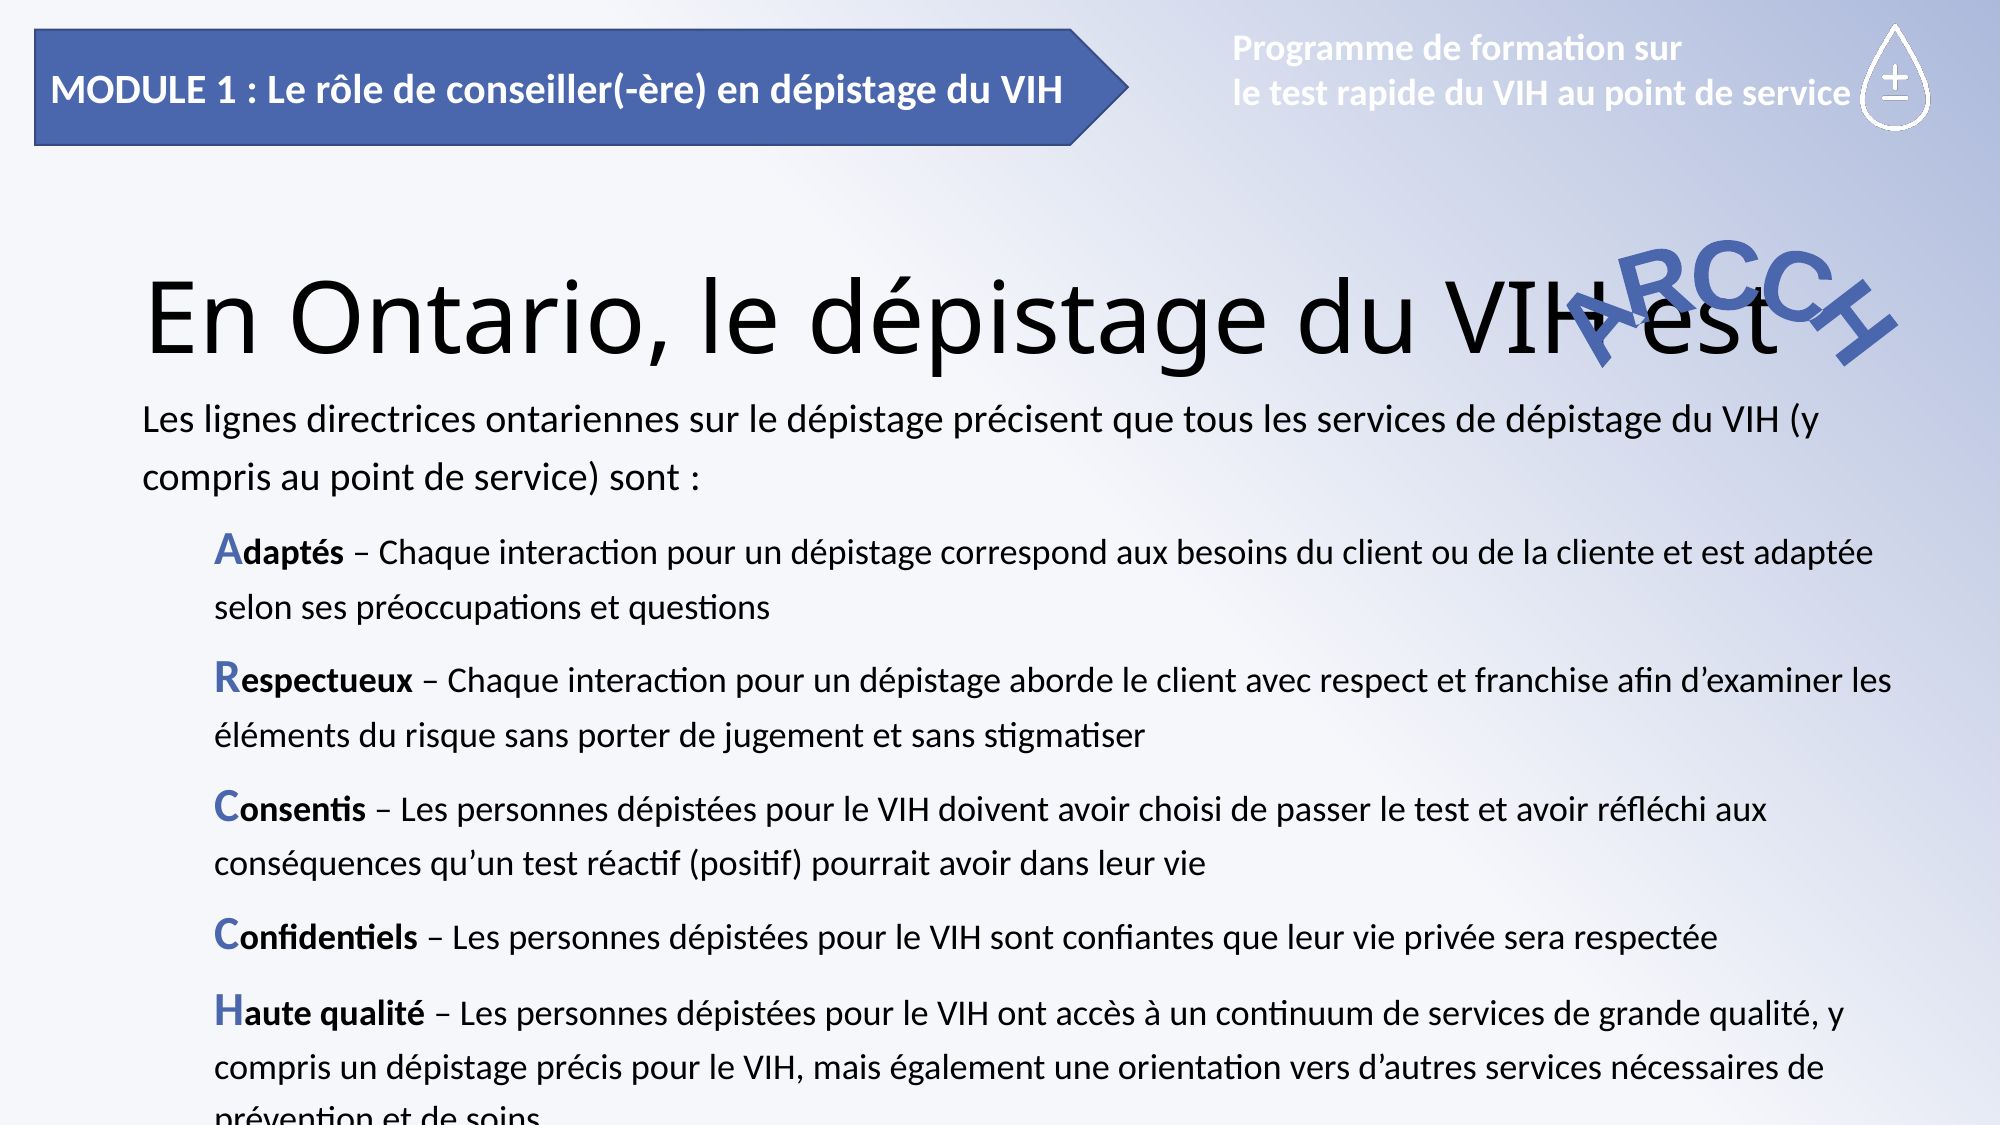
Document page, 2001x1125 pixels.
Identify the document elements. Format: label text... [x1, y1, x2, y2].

title En Ontario, le dépistage du VIH est [128, 257, 1851, 375]
text_box [34, 28, 1097, 146]
subtitle Les lignes directrices ontariennes sur le dépistage précisent que tous les services de dépistage du VIH (y compris au point de service) sont : Adaptés – Chaque interaction pour un dépistage correspond aux besoins du client ou de la cliente et est adaptée selon ses préoccupations et questions Respectueux – Chaque interaction pour un dépistage aborde le client avec respect et franchise afin d’examiner les éléments du risque sans porter de jugement et sans stigmatiser Consentis – Les personnes dépistées pour le VIH doivent avoir choisi de passer le test et avoir réfléchi aux conséquences qu’un test réactif (positif) pourrait avoir dans leur vie Confidentiels – Les personnes dépistées pour le VIH sont confiantes que leur vie privée sera respectée Haute qualité – Les personnes dépistées pour le VIH ont accès à un continuum de services de grande qualité, y compris un dépistage précis pour le VIH, mais également une orientation vers d’autres services nécessaires de prévention et de soins [127, 375, 1917, 1125]
text_box MODULE 1 : Le rôle de conseiller(-ère) en dépistage du VIH [35, 54, 1128, 120]
picture [1834, 16, 1956, 138]
